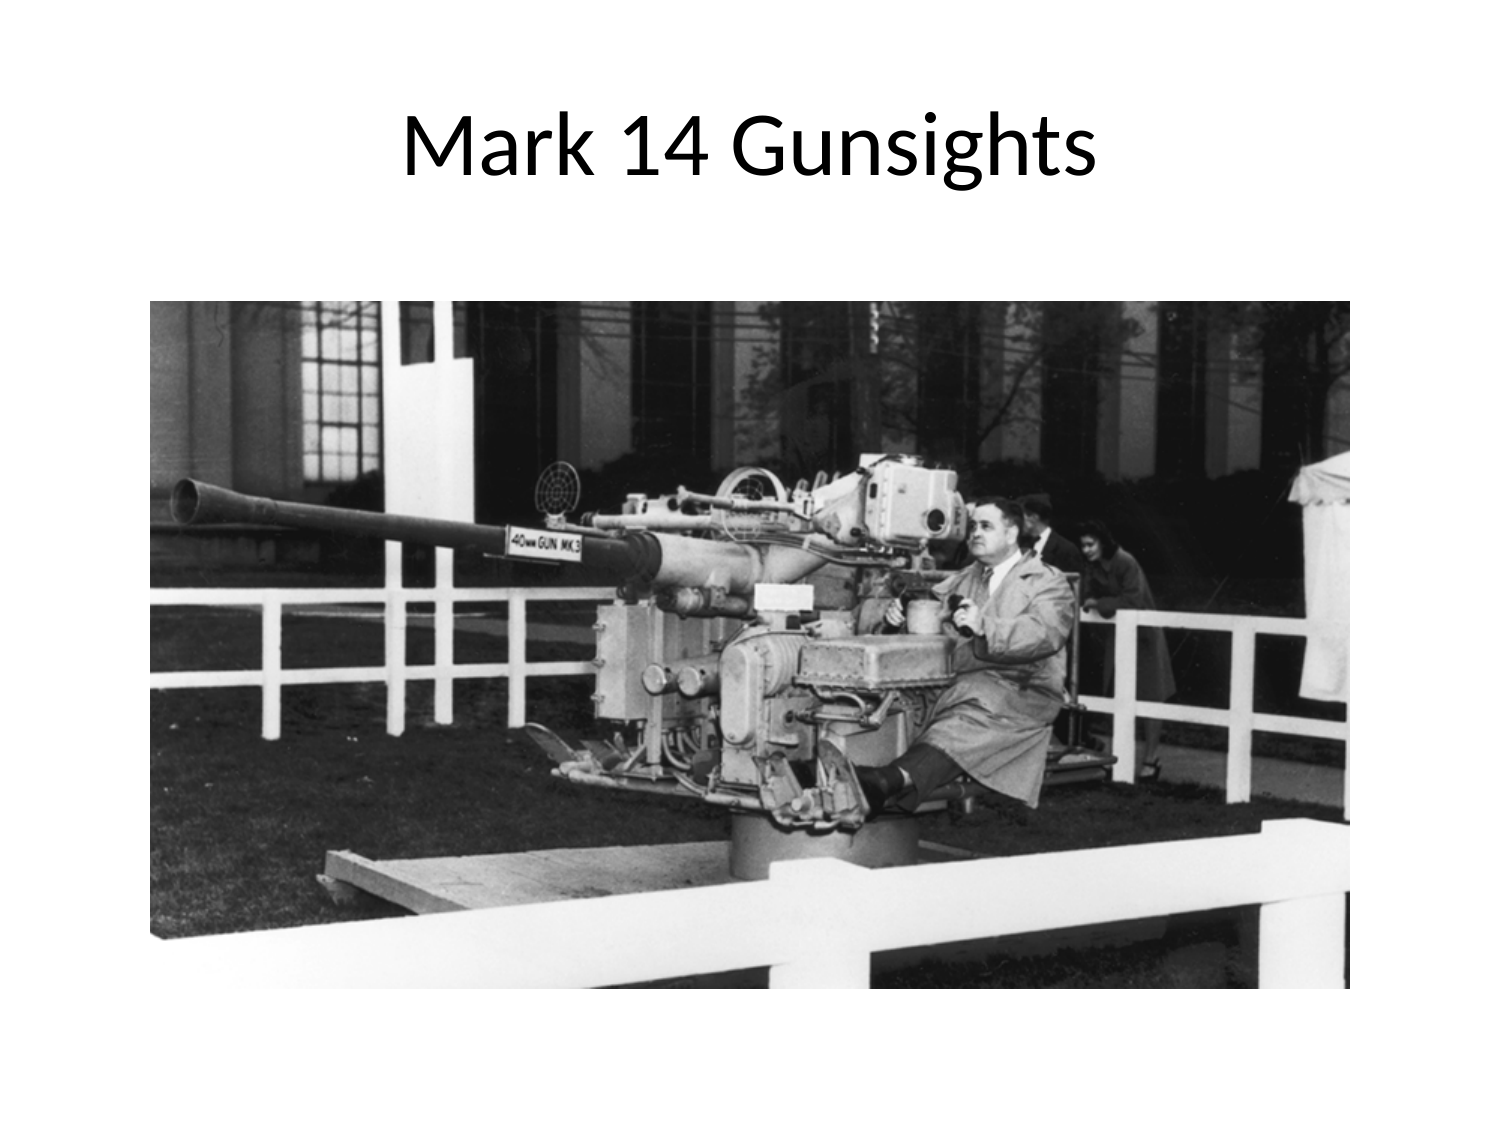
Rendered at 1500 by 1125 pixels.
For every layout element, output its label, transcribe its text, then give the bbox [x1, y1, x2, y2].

picture [149, 301, 1351, 990]
title Mark 14 Gunsights [75, 45, 1425, 233]
